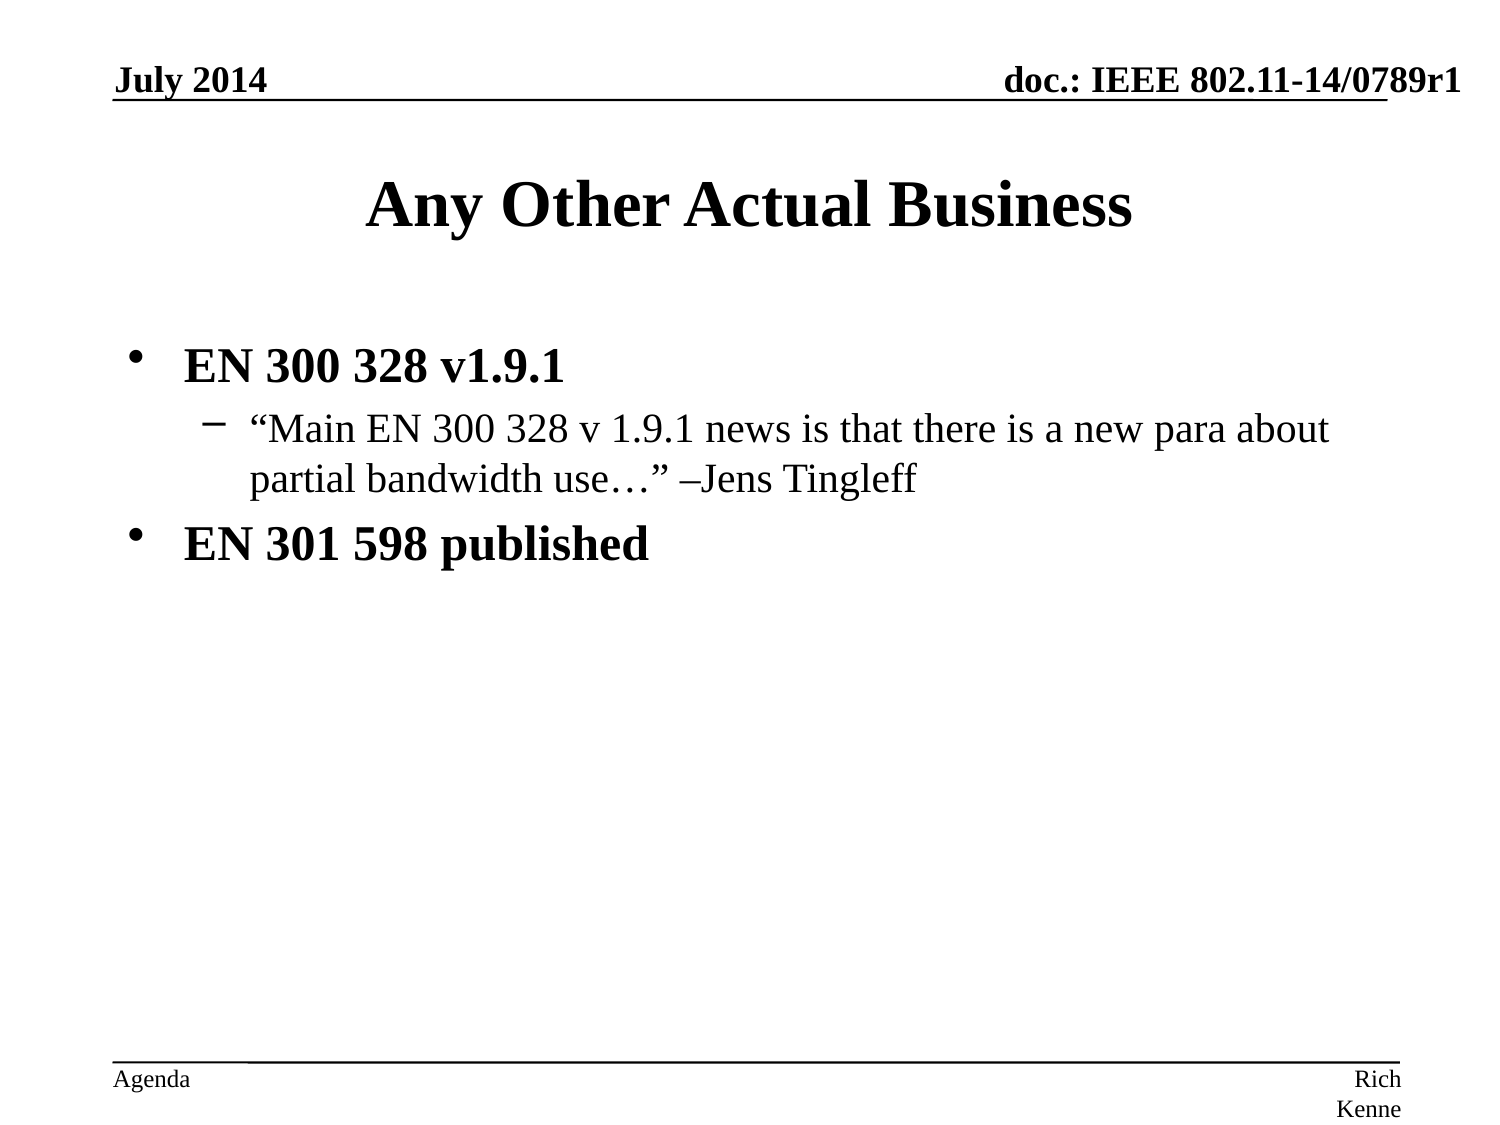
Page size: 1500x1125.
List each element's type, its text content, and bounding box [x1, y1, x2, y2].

list EN 300 328 v1.9.1 “Main EN 300 328 v 1.9.1 news is that there is a new para about partial bandwidth use…” –Jens Tingleff EN 301 598 published [112, 324, 1388, 1000]
title Any Other Actual Business [112, 112, 1388, 288]
footer Rich Kennedy, MediaTek [1324, 1061, 1402, 1093]
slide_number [114, 54, 316, 101]
